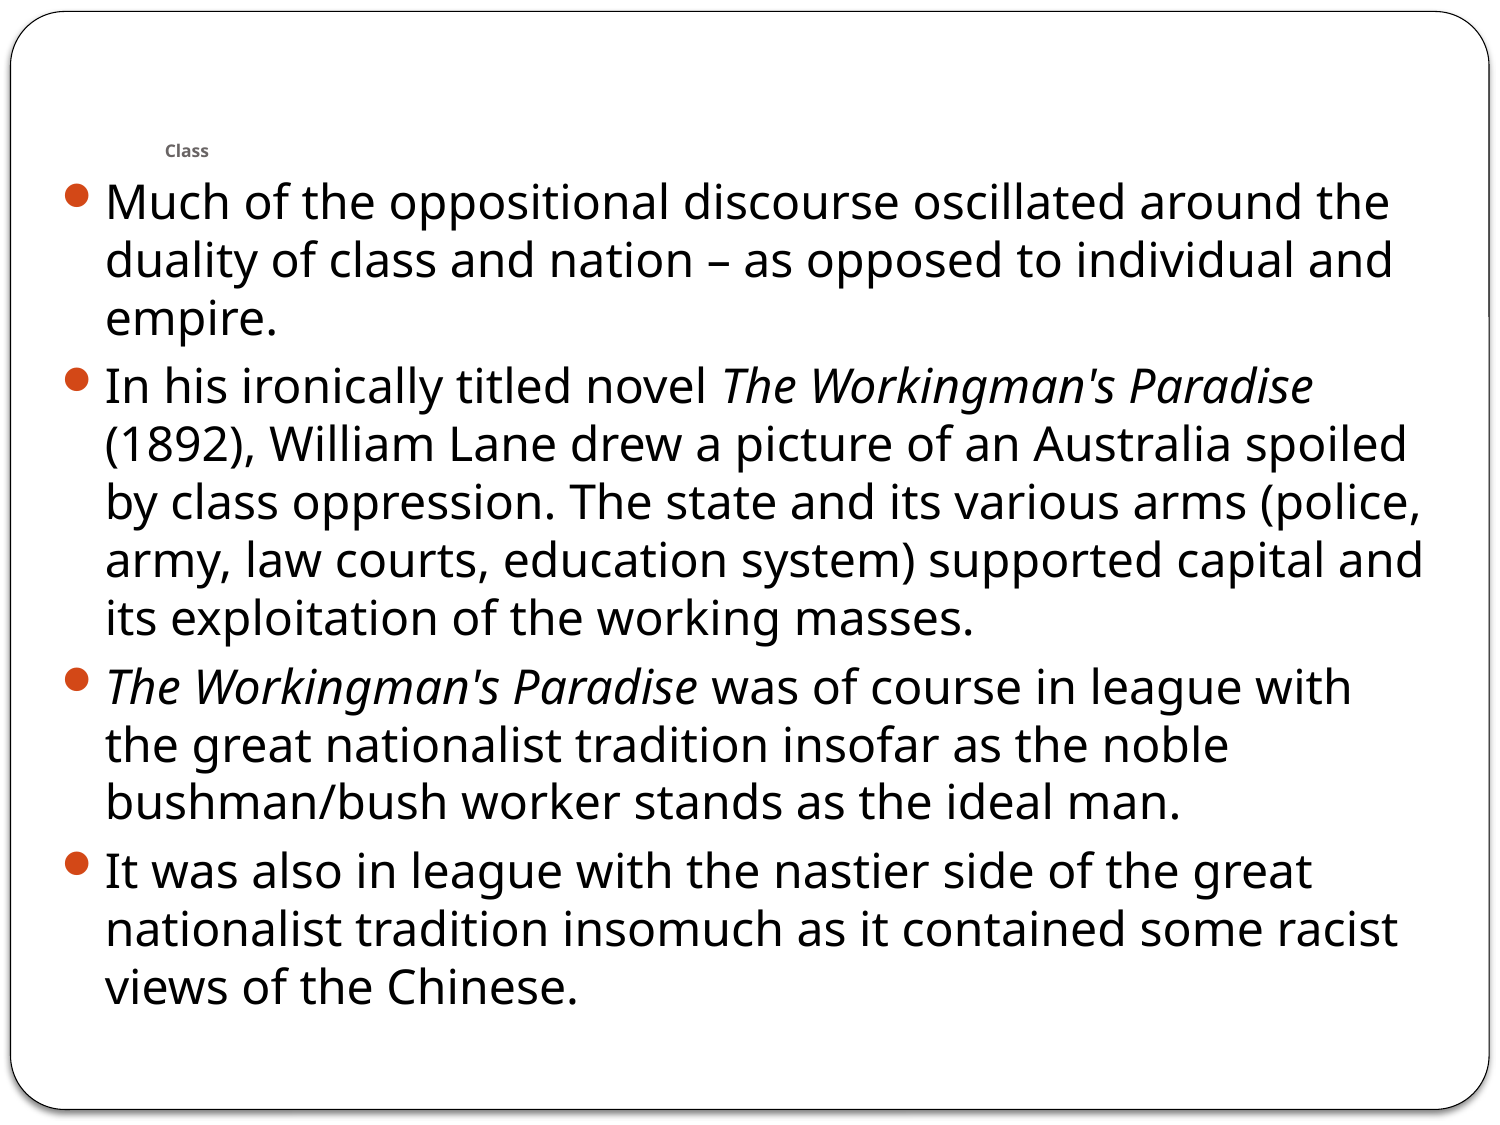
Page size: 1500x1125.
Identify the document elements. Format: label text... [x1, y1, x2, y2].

list Much of the oppositional discourse oscillated around the duality of class and nation – as opposed to individual and empire. In his ironically titled novel The Workingman's Paradise (1892), William Lane drew a picture of an Australia spoiled by class oppression. The state and its various arms (police, army, law courts, education system) supported capital and its exploitation of the working masses. The Workingman's Paradise was of course in league with the great nationalist tradition insofar as the noble bushman/bush worker stands as the ideal man. It was also in league with the nastier side of the great nationalist tradition insomuch as it contained some racist views of the Chinese. [46, 164, 1454, 1079]
title Class [150, 45, 1425, 164]
